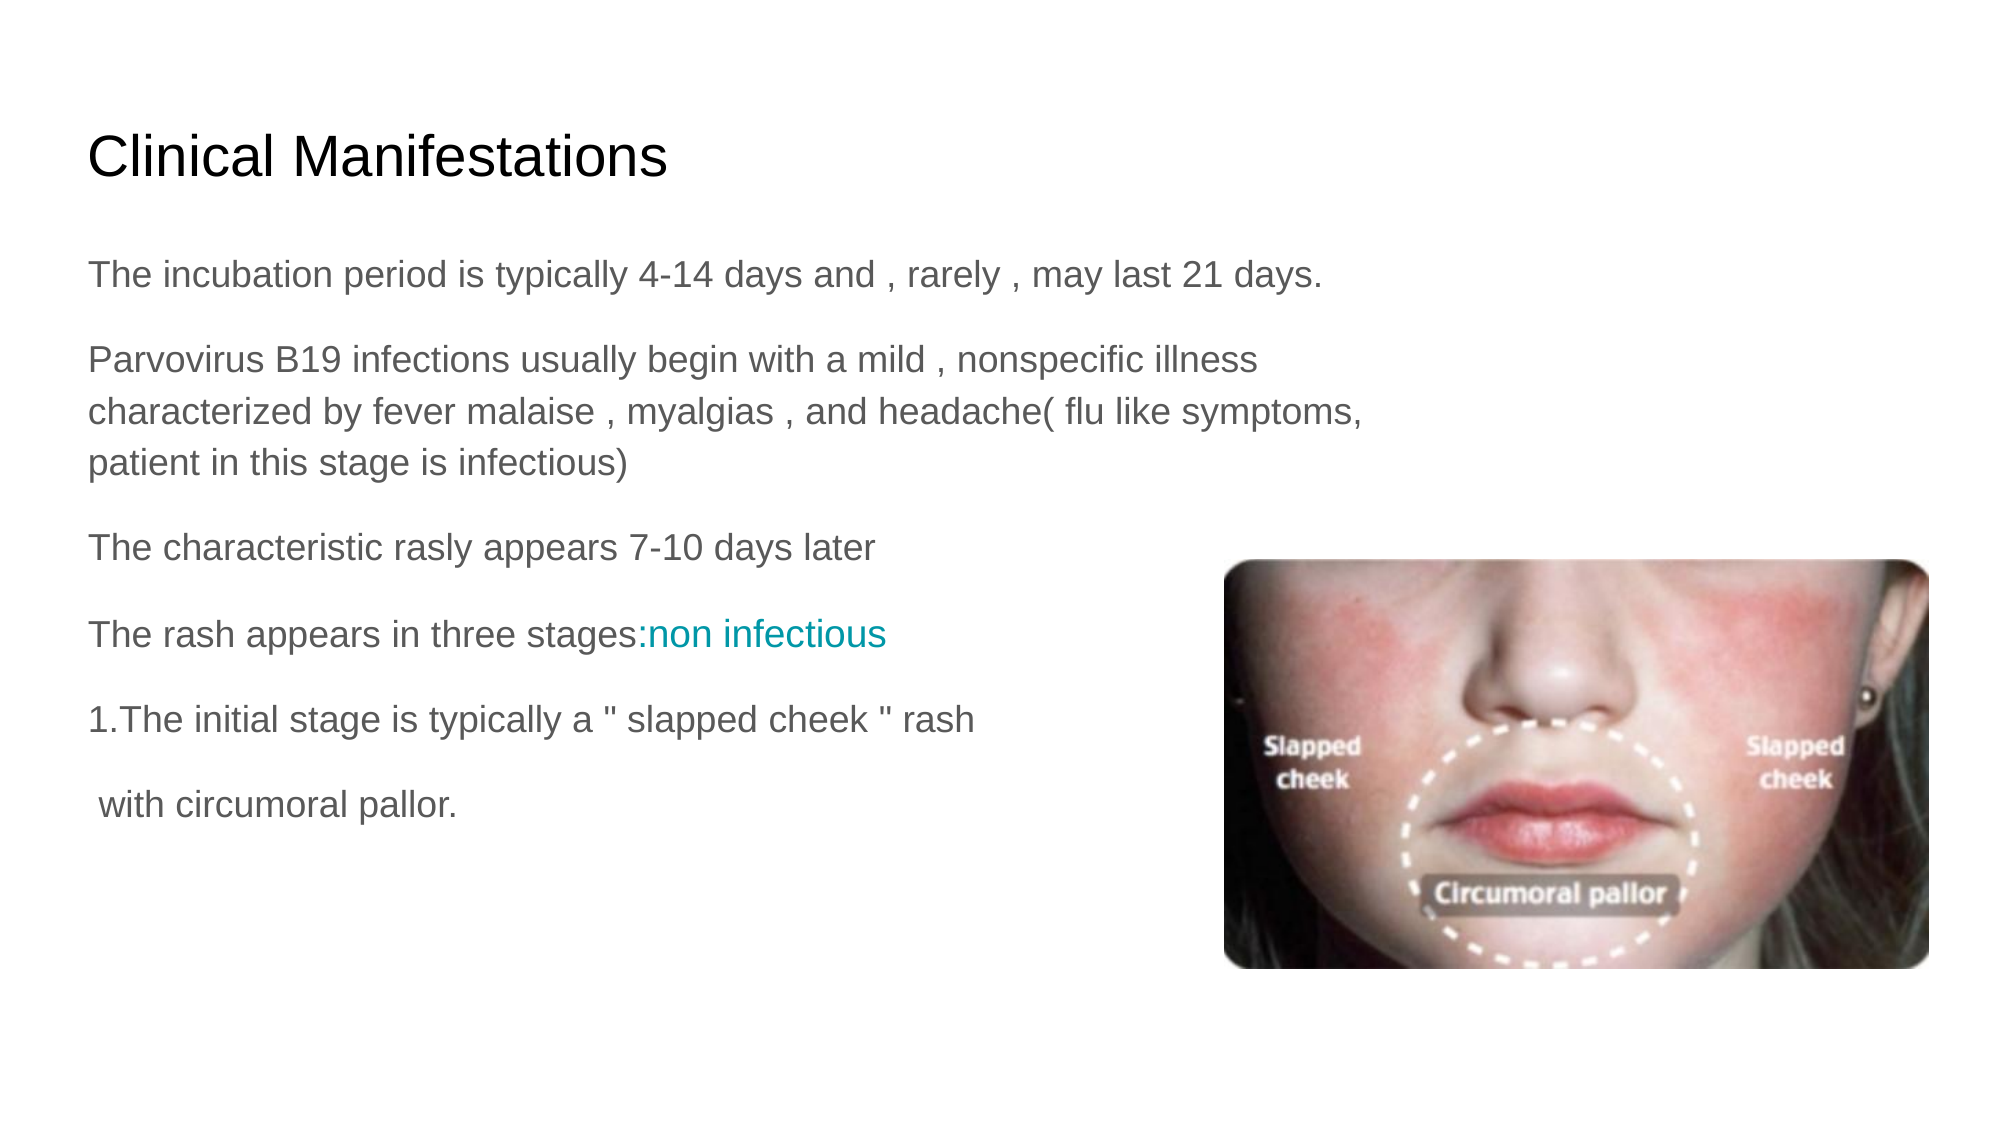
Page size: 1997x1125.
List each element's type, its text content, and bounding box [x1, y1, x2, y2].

list The incubation period is typically 4-14 days and , rarely , may last 21 days. Parvovirus B19 infections usually begin with a mild , nonspecific illness characterized by fever malaise , myalgias , and headache( flu like symptoms, patient in this stage is infectious) The characteristic rasly appears 7-10 days later The rash appears in three stages:non infectious 1.The initial stage is typically a " slapped cheek " rash with circumoral pallor. [68, 223, 1396, 970]
title Clinical Manifestations [68, 98, 1929, 224]
picture [1223, 558, 1929, 970]
